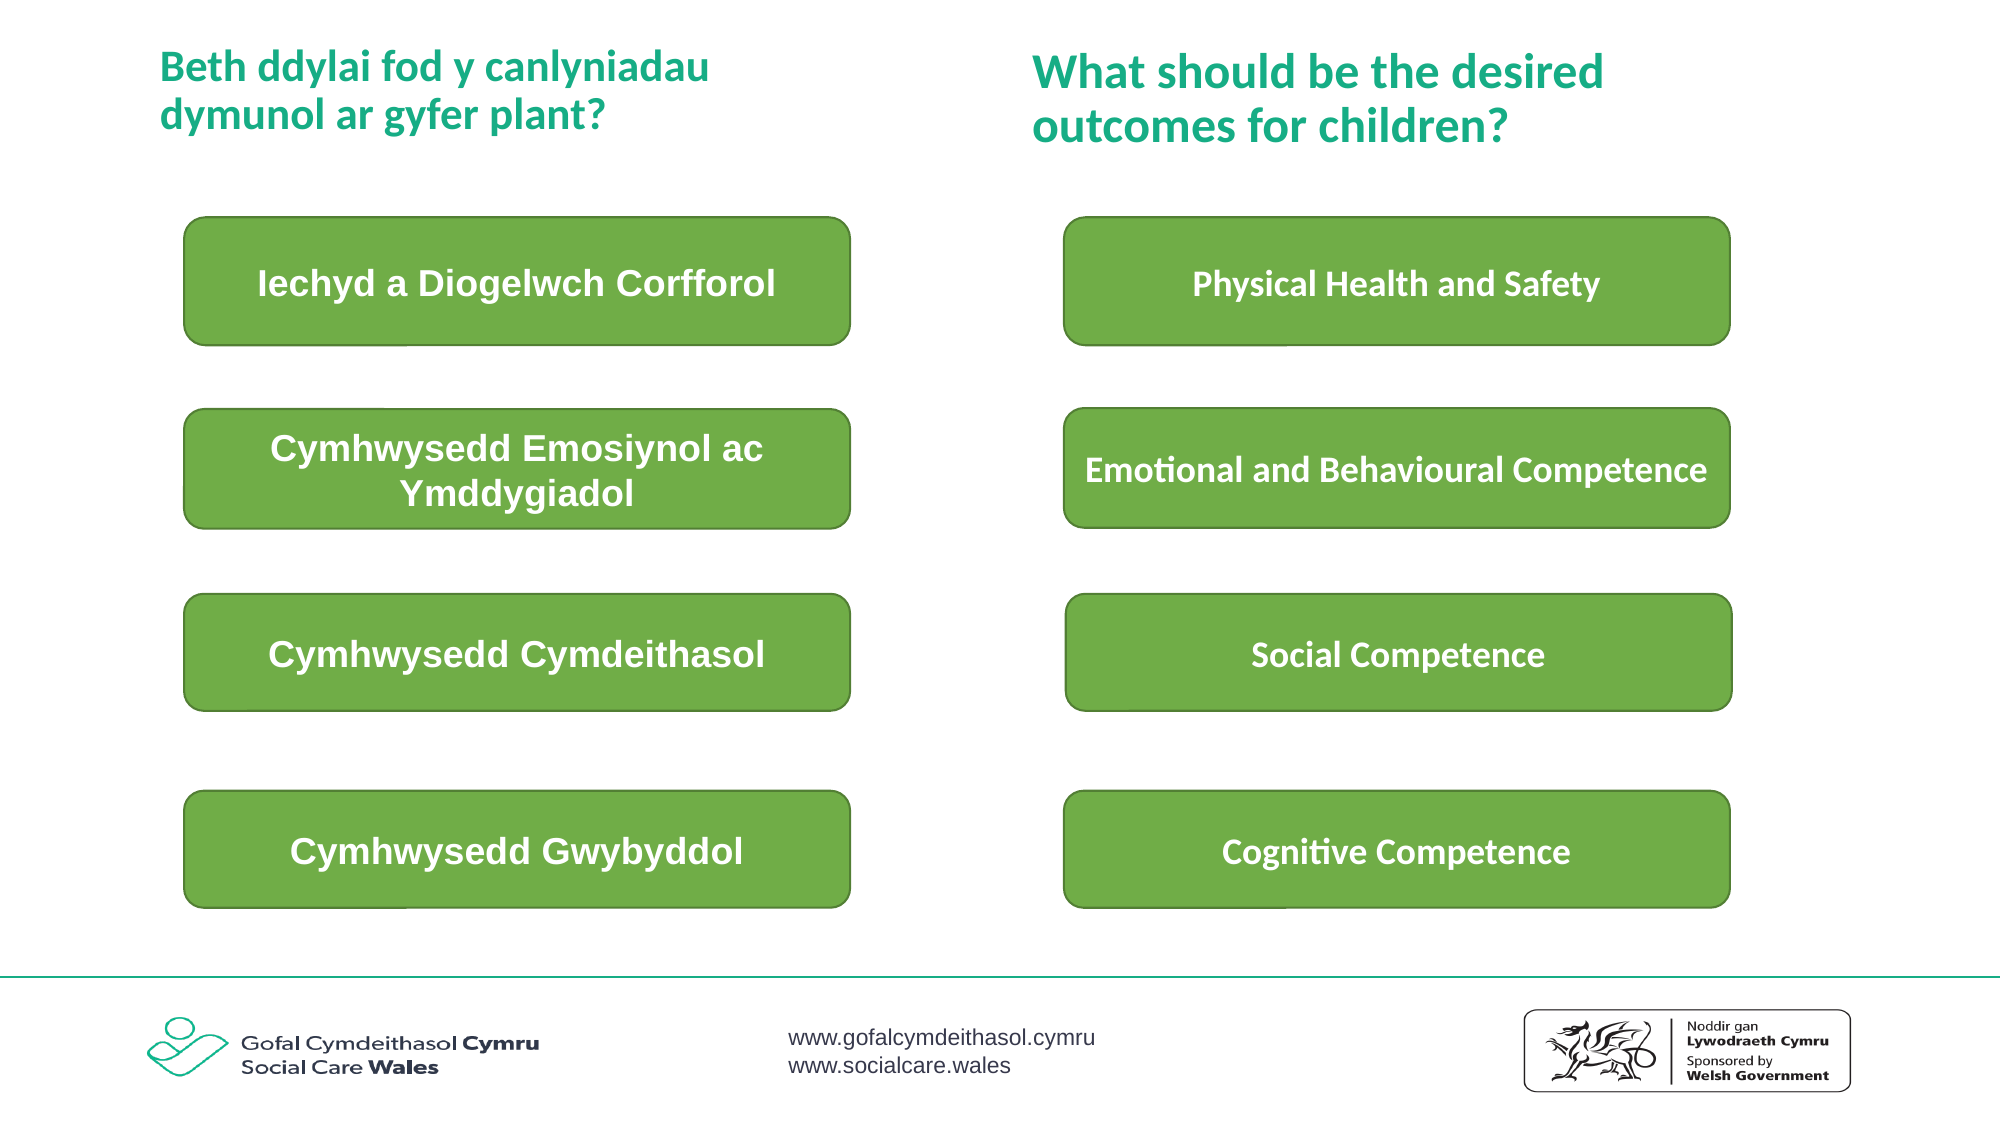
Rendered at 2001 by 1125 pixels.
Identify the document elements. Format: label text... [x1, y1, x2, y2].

picture [1516, 995, 1860, 1106]
title Beth ddylai fod y canlyniadau dymunol ar gyfer plant? [144, 34, 890, 204]
text_box Cymhwysedd Gwybyddol [184, 790, 851, 908]
text_box Physical Health and Safety [1062, 216, 1731, 347]
list What should be the desired outcomes for children? [1016, 38, 1780, 219]
text_box Cymhwysedd Cymdeithasol [184, 593, 851, 711]
text_box Cymhwysedd Emosiynol ac Ymddygiadol [184, 409, 851, 529]
text_box Cognitive Competence [1062, 789, 1731, 909]
text_box Iechyd a Diogelwch Corfforol [184, 217, 851, 346]
text_box Social Competence [1064, 592, 1733, 712]
text_box Emotional and Behavioural Competence [1062, 407, 1731, 529]
